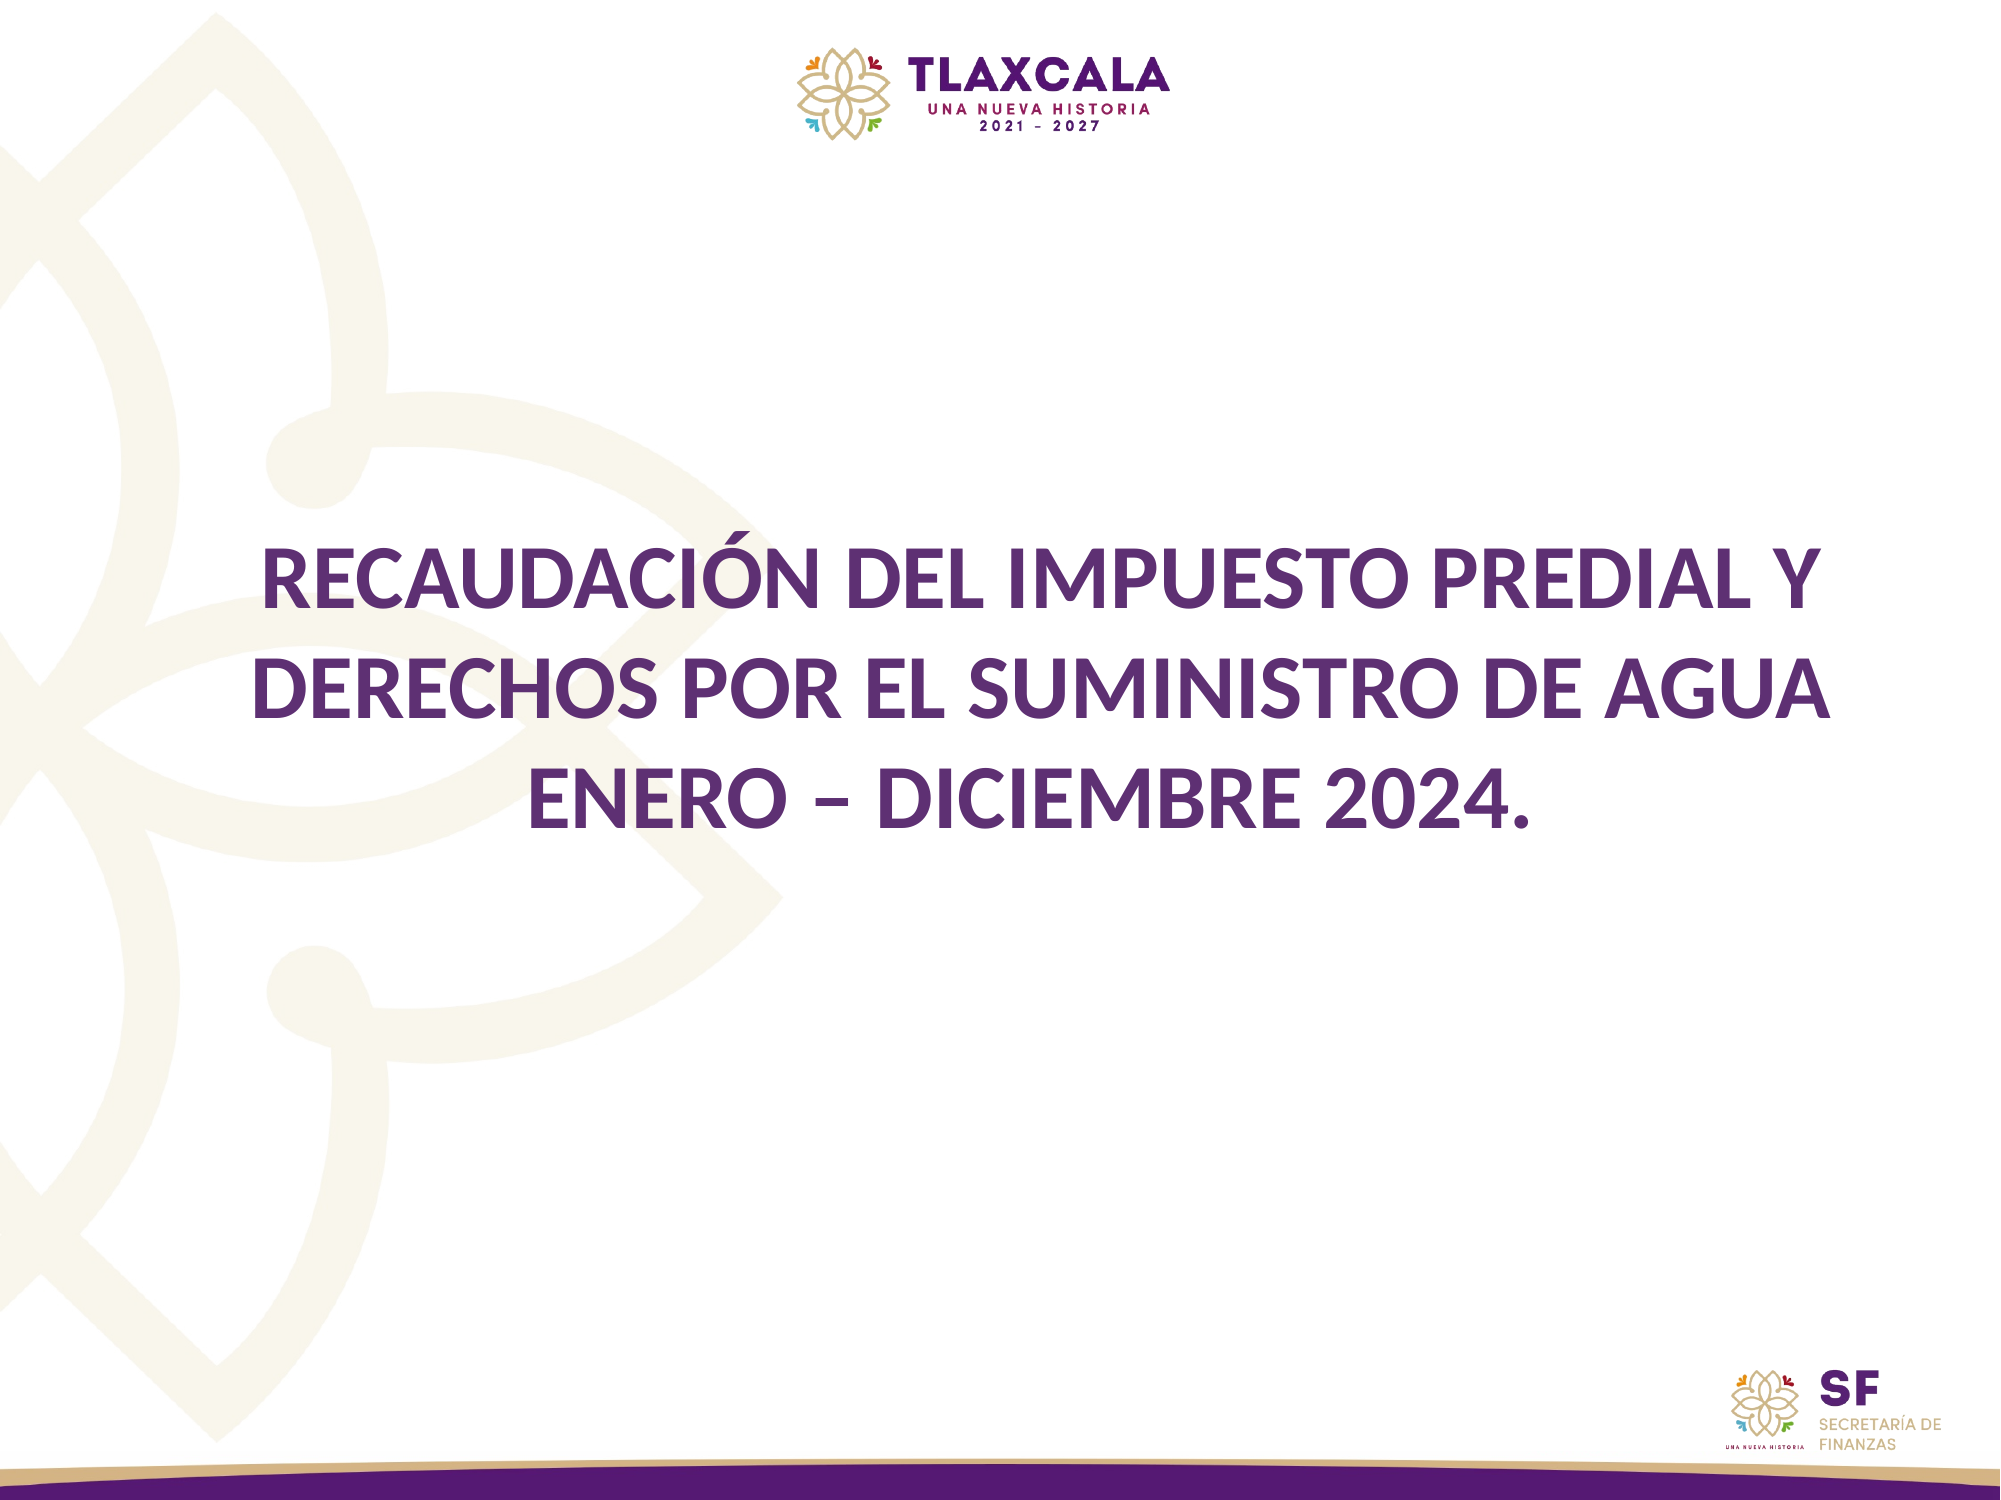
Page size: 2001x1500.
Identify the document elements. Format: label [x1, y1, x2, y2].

picture [0, 0, 2000, 1500]
text_box [141, 509, 1942, 855]
